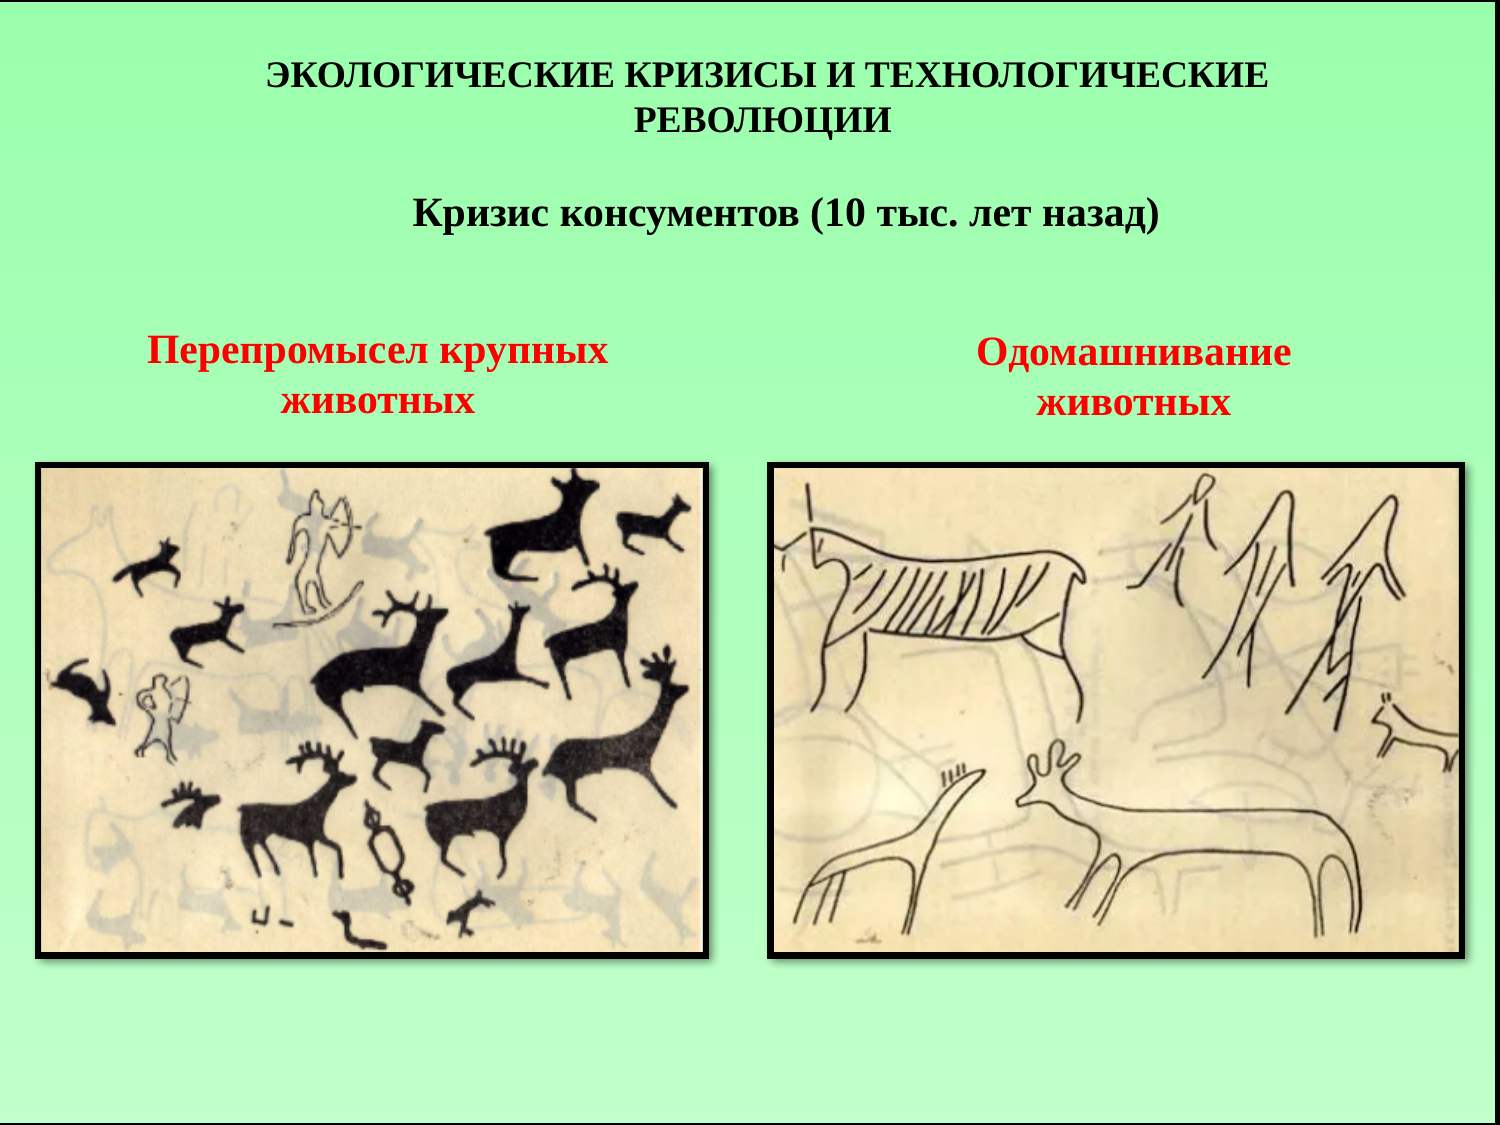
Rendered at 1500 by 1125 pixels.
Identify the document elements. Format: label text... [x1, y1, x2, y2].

text_box Одомашнивание животных [868, 316, 1400, 432]
text_box [0, 0, 1500, 1125]
picture [41, 467, 703, 953]
text_box Перепромысел крупных животных [112, 314, 644, 430]
picture [773, 467, 1459, 953]
text_box ЭКОЛОГИЧЕСКИЕ КРИЗИСЫ И ТЕХНОЛОГИЧЕСКИЕ РЕВОЛЮЦИИ Кризис консументов (10 тыс. лет назад) [206, 42, 1329, 243]
